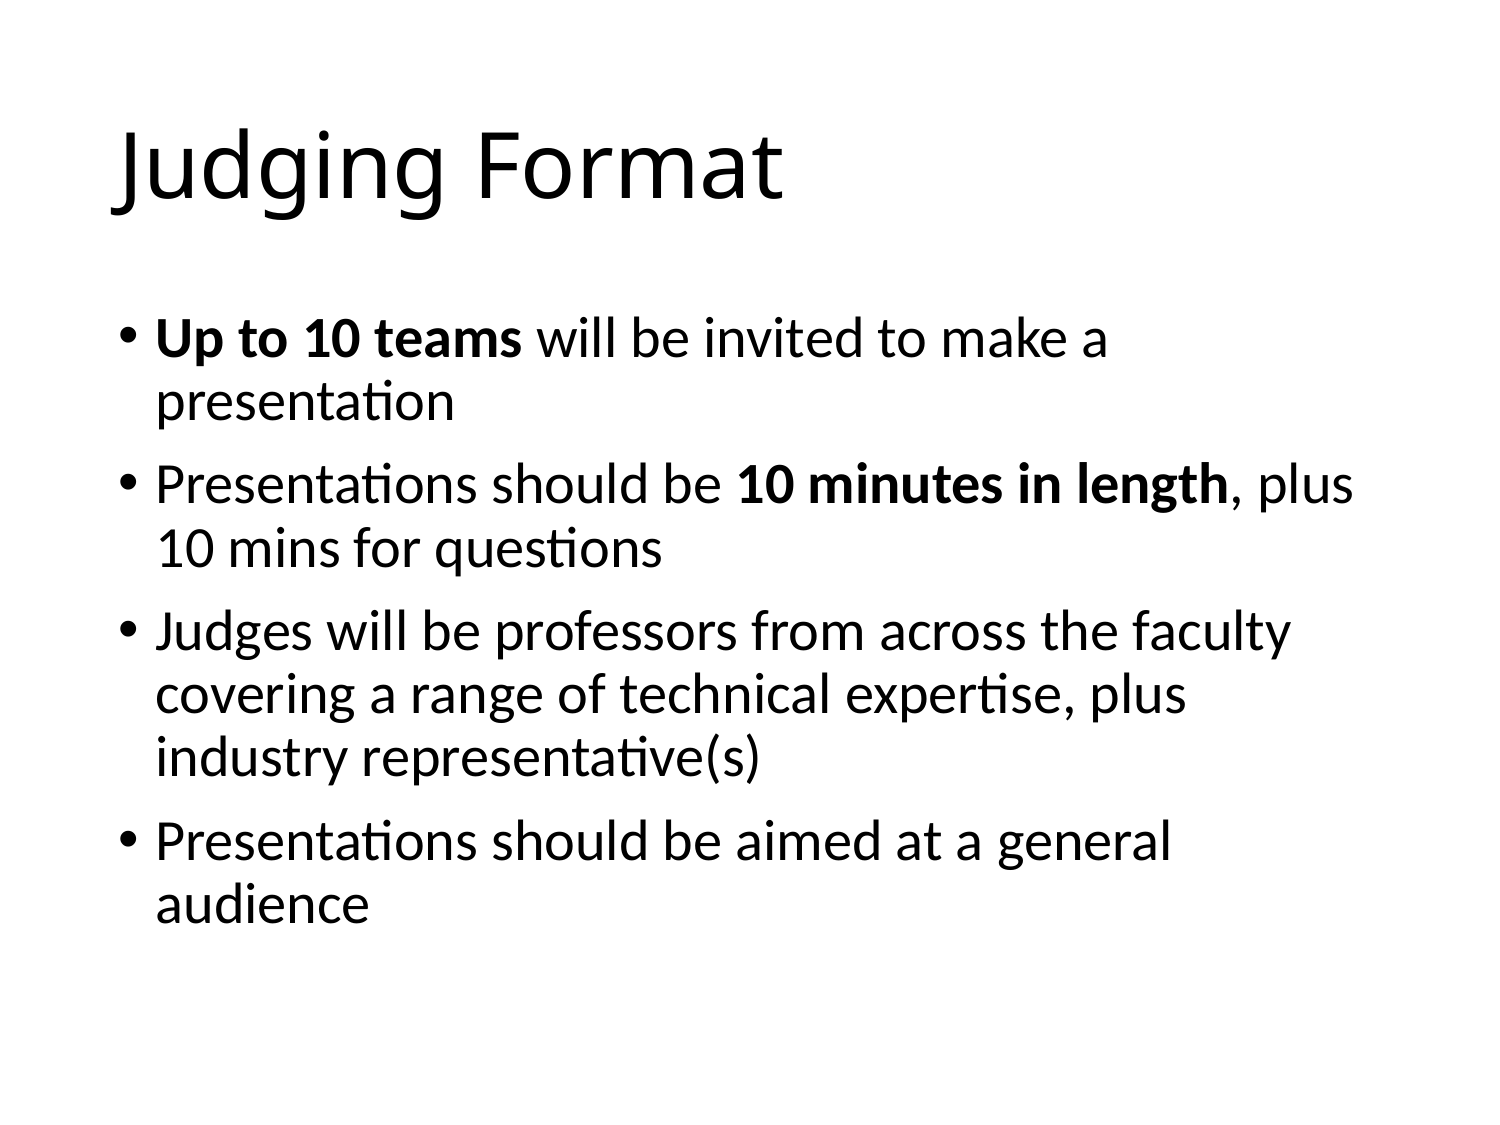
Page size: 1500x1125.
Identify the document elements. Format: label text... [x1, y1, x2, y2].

list Up to 10 teams will be invited to make a presentation Presentations should be 10 minutes in length, plus 10 mins for questions Judges will be professors from across the faculty covering a range of technical expertise, plus industry representative(s) Presentations should be aimed at a general audience [103, 299, 1397, 1014]
title Judging Format [103, 59, 1397, 278]
